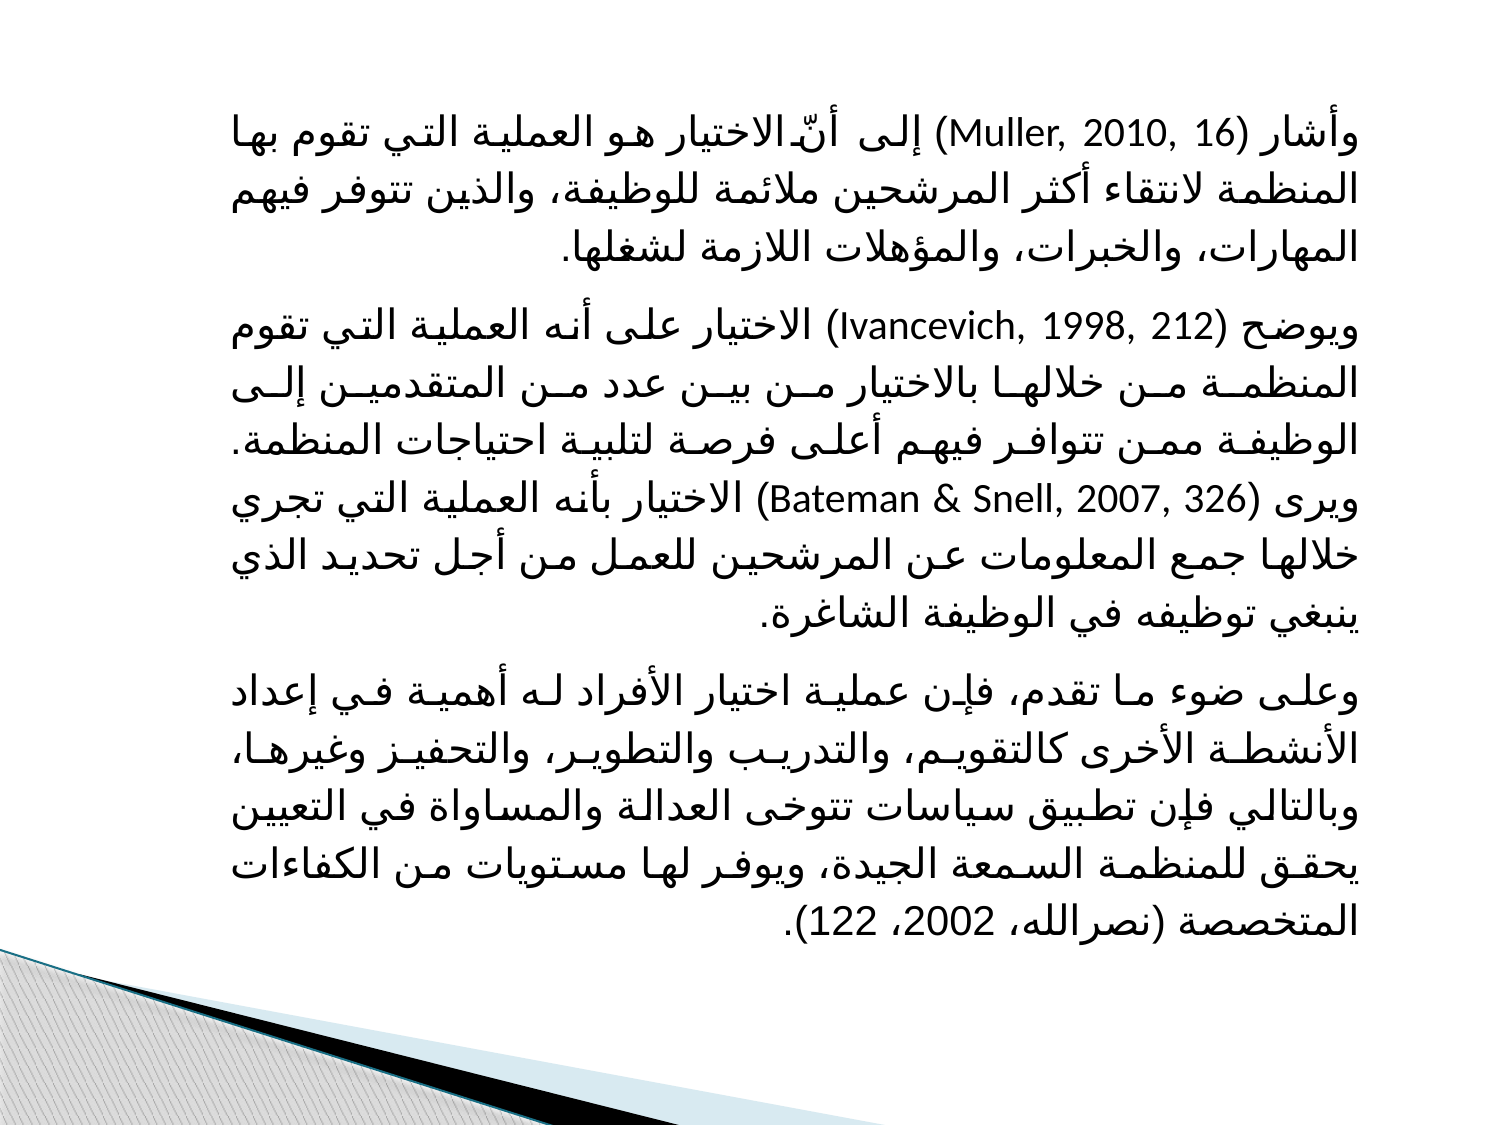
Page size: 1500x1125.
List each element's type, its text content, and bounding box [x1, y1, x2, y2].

text_box وأشار (Muller, 2010, 16) إلى أنّ الاختيار هو العملية التي تقوم بها المنظمة لانتقاء أكثر المرشحين ملائمة للوظيفة، والذين تتوفر فيهم المهارات، والخبرات، والمؤهلات اللازمة لشغلها. ويوضح (Ivancevich, 1998, 212) الاختيار على أنه العملية التي تقوم المنظمة من خلالها بالاختيار من بين عدد من المتقدمين إلى الوظيفة ممن تتوافر فيهم أعلى فرصة لتلبية احتياجات المنظمة. ويرى (Bateman & Snell, 2007, 326) الاختيار بأنه العملية التي تجري خلالها جمع المعلومات عن المرشحين للعمل من أجل تحديد الذي ينبغي توظيفه في الوظيفة الشاغرة. وعلى ضوء ما تقدم، فإن عملية اختيار الأفراد له أهمية في إعداد الأنشطة الأخرى كالتقويم، والتدريب والتطوير، والتحفيز وغيرها، وبالتالي فإن تطبيق سياسات تتوخى العدالة والمساواة في التعيين يحقق للمنظمة السمعة الجيدة، ويوفر لها مستويات من الكفاءات المتخصصة (نصرالله، 2002، 122). [187, 89, 1388, 952]
